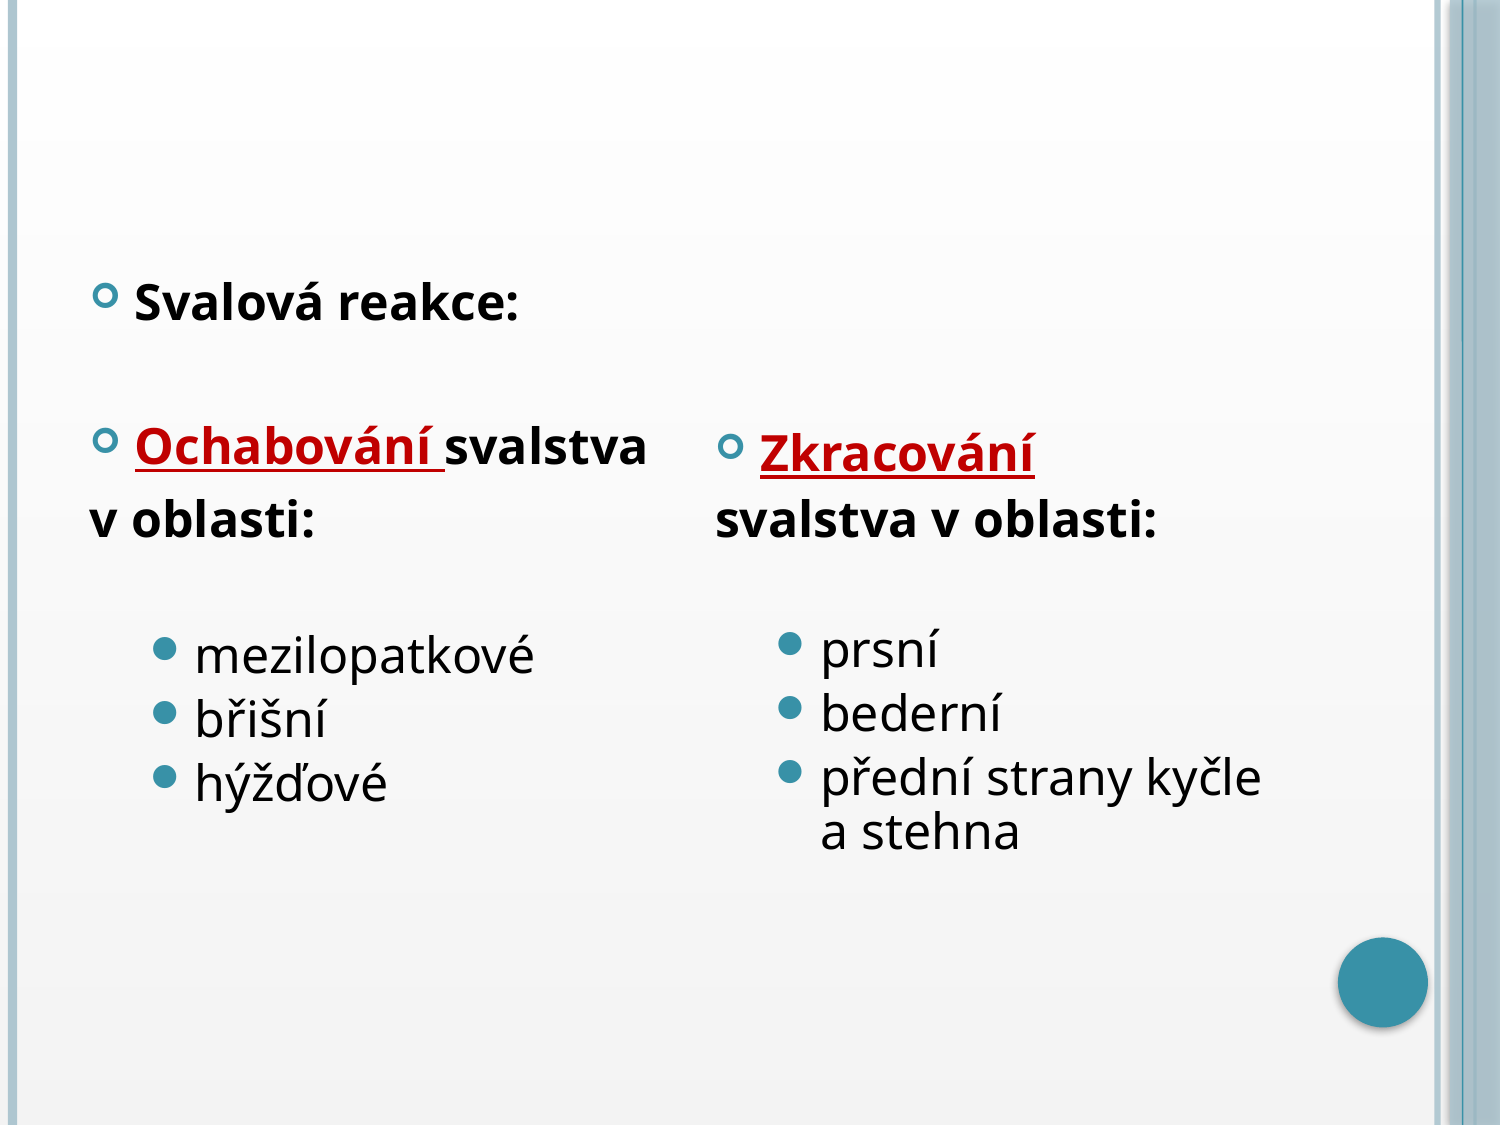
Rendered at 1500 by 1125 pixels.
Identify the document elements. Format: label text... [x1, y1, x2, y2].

list Svalová reakce: Ochabování svalstva v oblasti: mezilopatkové břišní hýžďové [75, 262, 675, 1013]
list Zkracování svalstva v oblasti: prsní bederní přední strany kyčle a stehna [700, 262, 1301, 1013]
